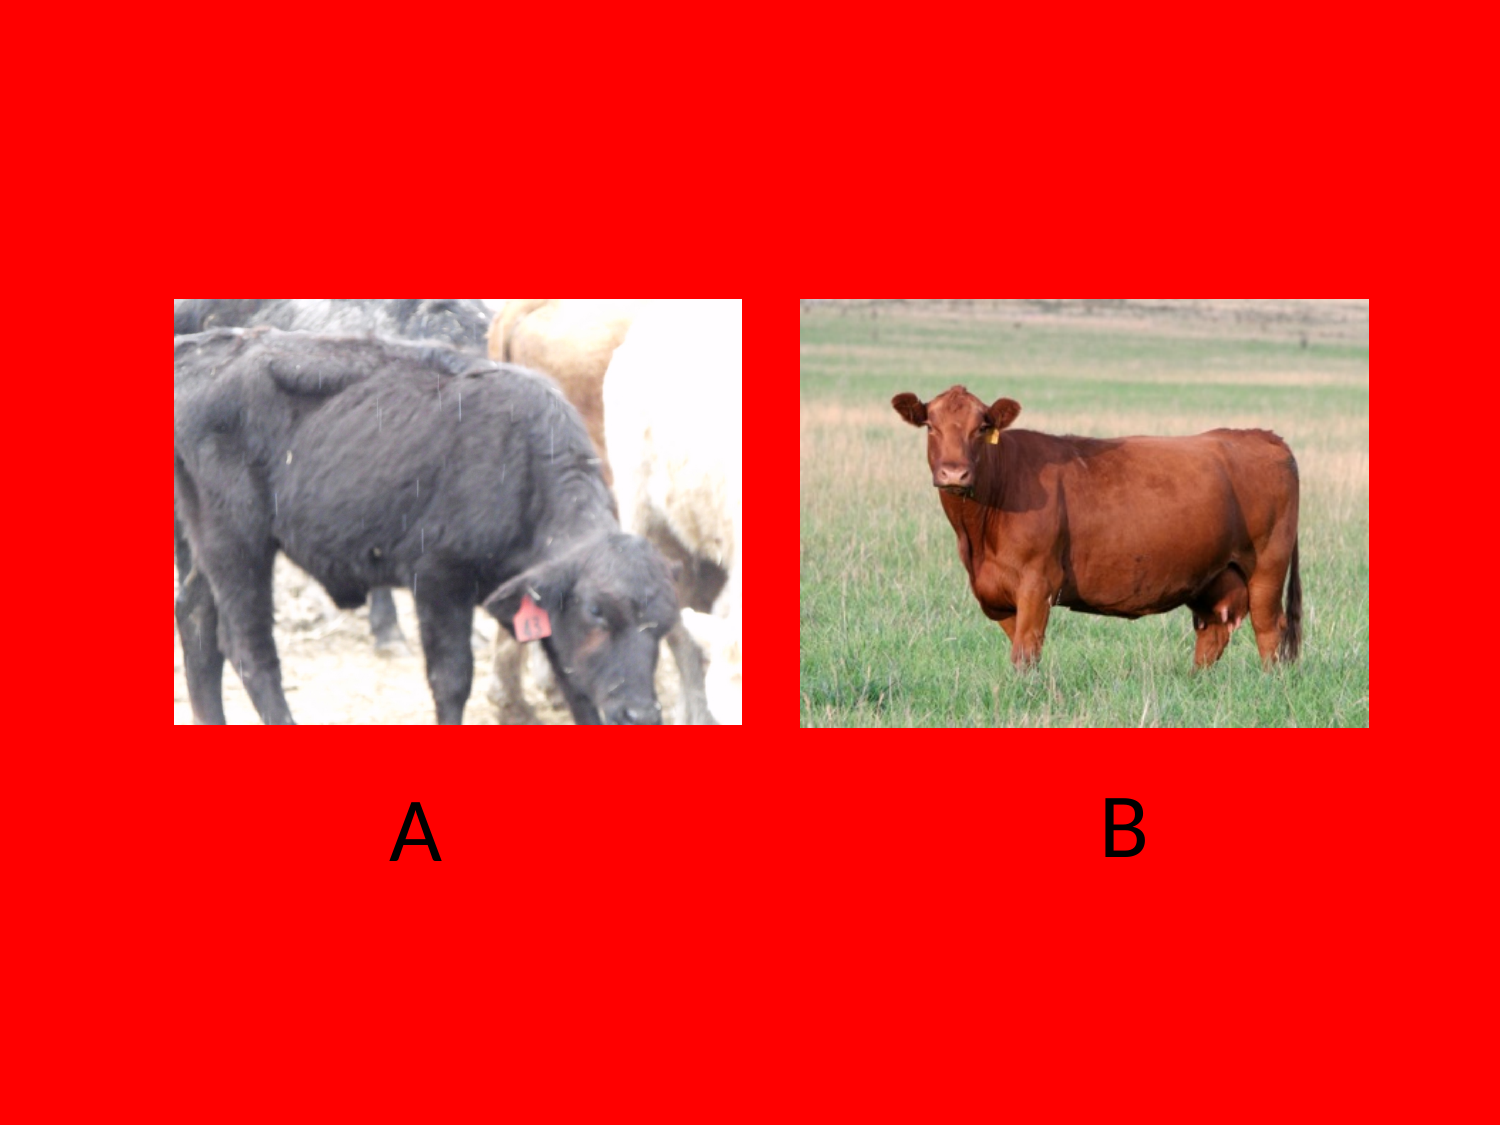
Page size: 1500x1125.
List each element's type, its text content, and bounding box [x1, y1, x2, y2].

picture [174, 299, 742, 726]
text_box B [1084, 758, 1222, 884]
text_box A [374, 762, 513, 888]
picture [799, 299, 1370, 729]
